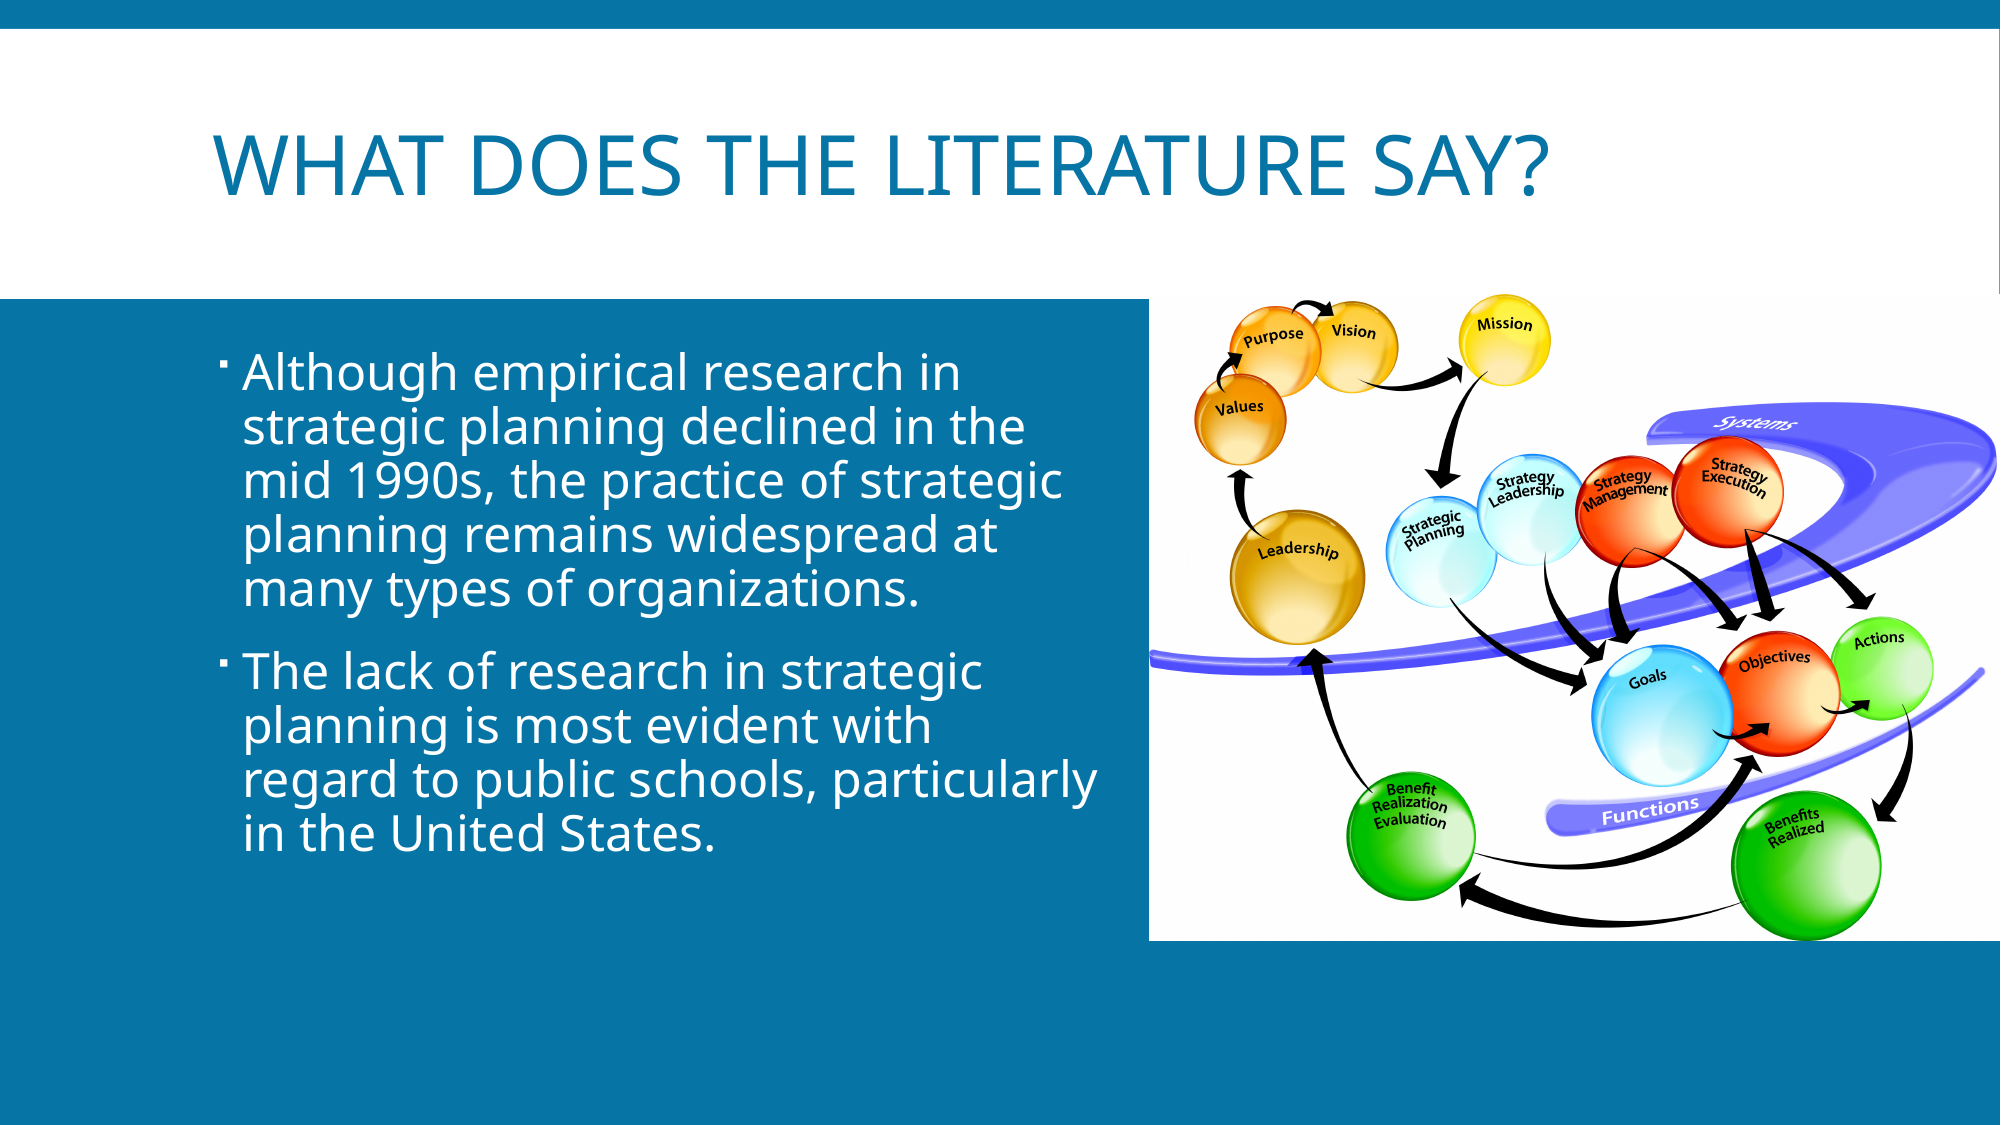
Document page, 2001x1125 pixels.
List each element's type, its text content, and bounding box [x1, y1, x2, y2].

picture [1149, 293, 2000, 940]
title What does the literature say? [197, 46, 1803, 295]
list Although empirical research in strategic planning declined in the mid 1990s, the practice of strategic planning remains widespread at many types of organizations. The lack of research in strategic planning is most evident with regard to public schools, particularly in the United States. [197, 339, 1116, 1030]
